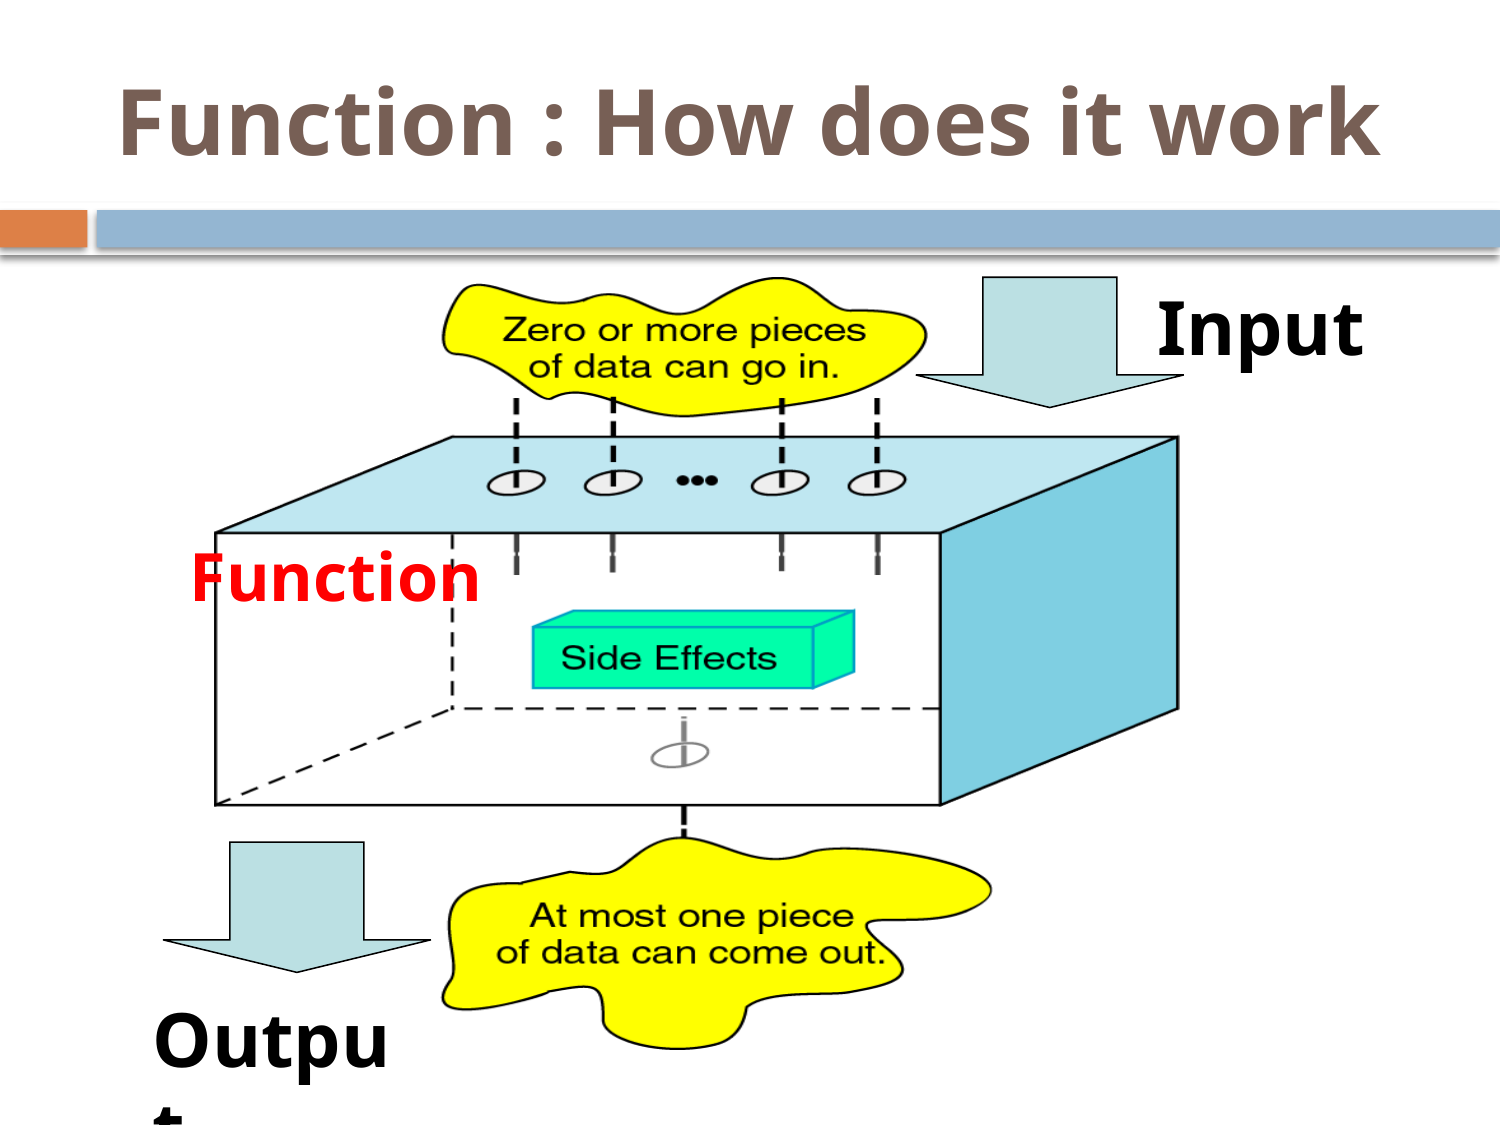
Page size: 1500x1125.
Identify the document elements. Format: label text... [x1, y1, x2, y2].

title Function : How does it work [100, 37, 1438, 200]
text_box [137, 272, 1389, 1092]
